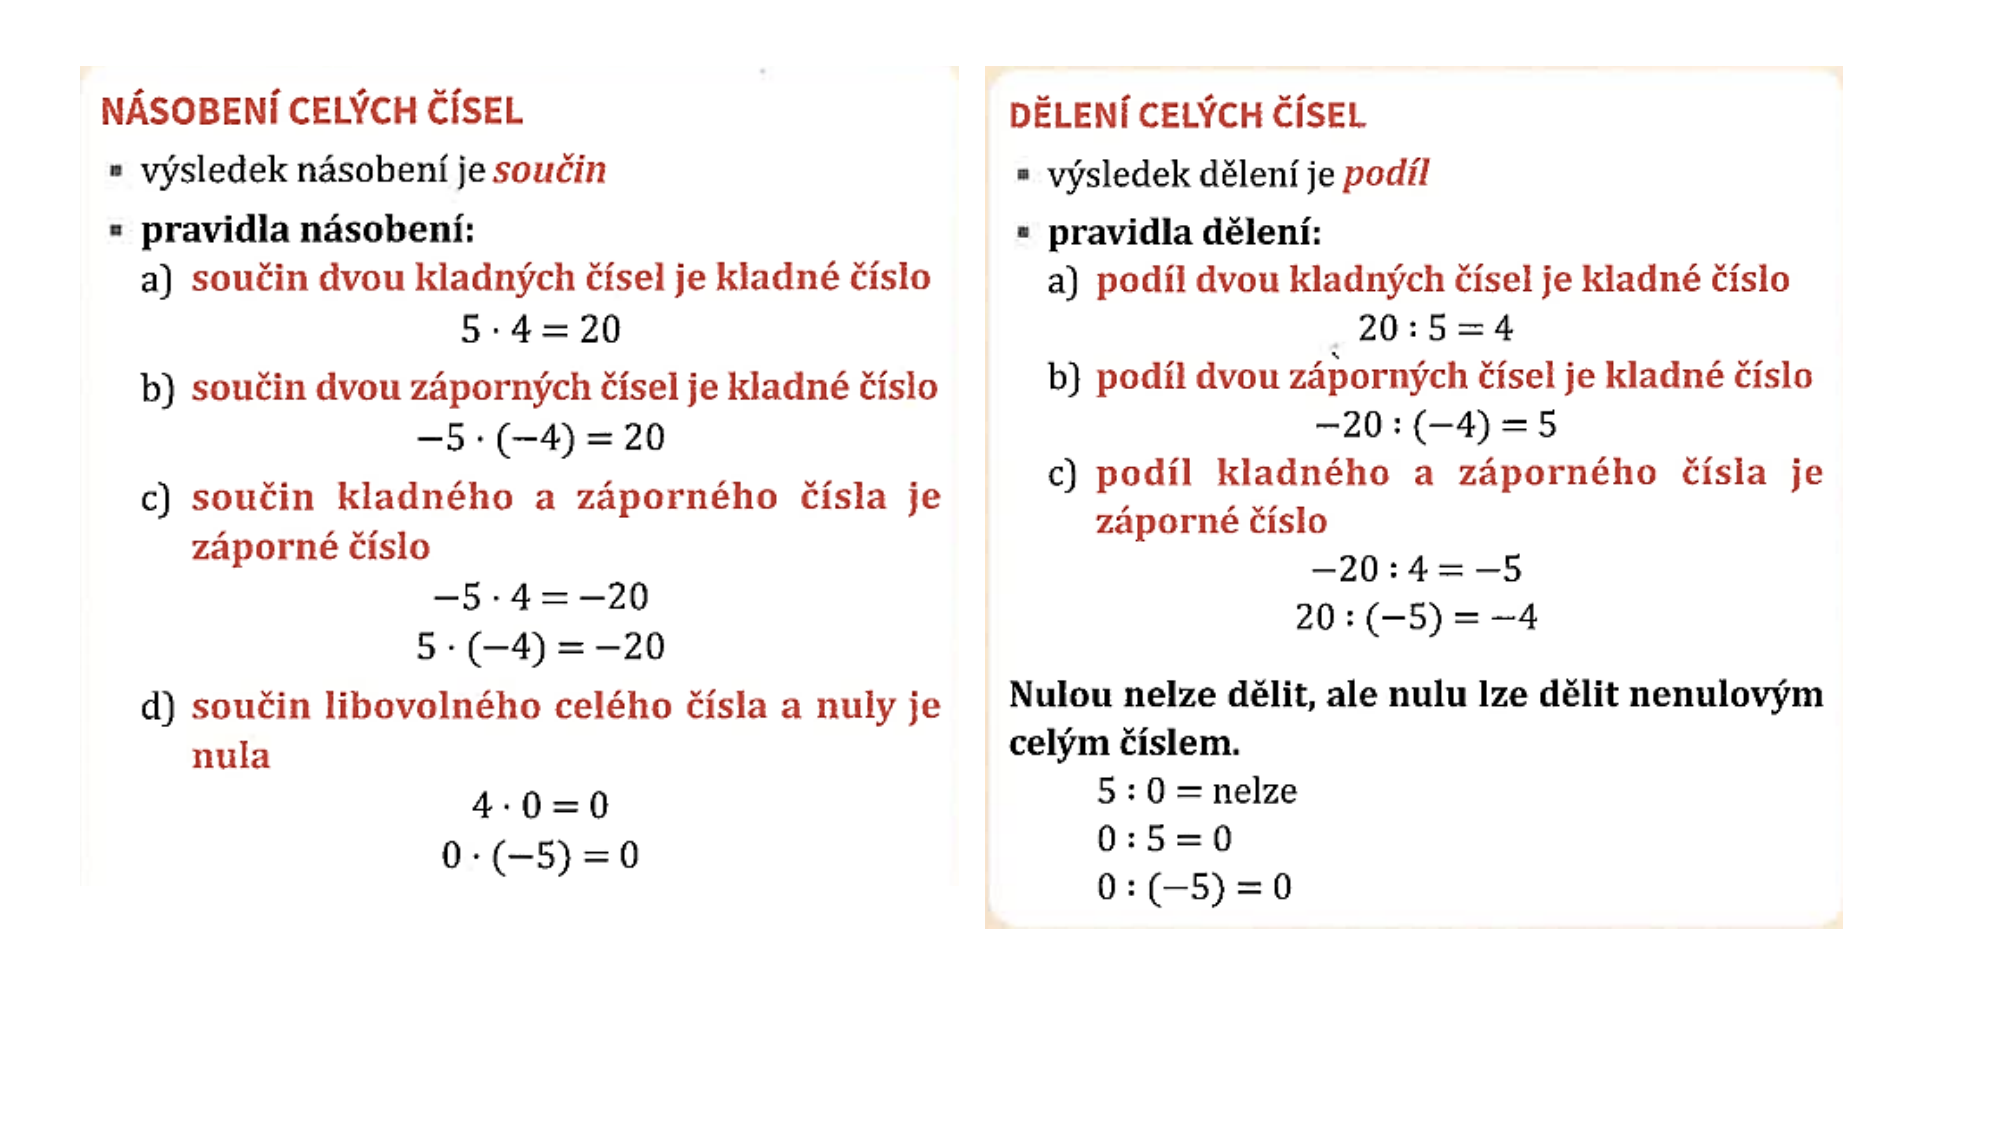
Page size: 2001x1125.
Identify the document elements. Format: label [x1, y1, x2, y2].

picture [80, 66, 959, 886]
picture [985, 66, 1843, 929]
